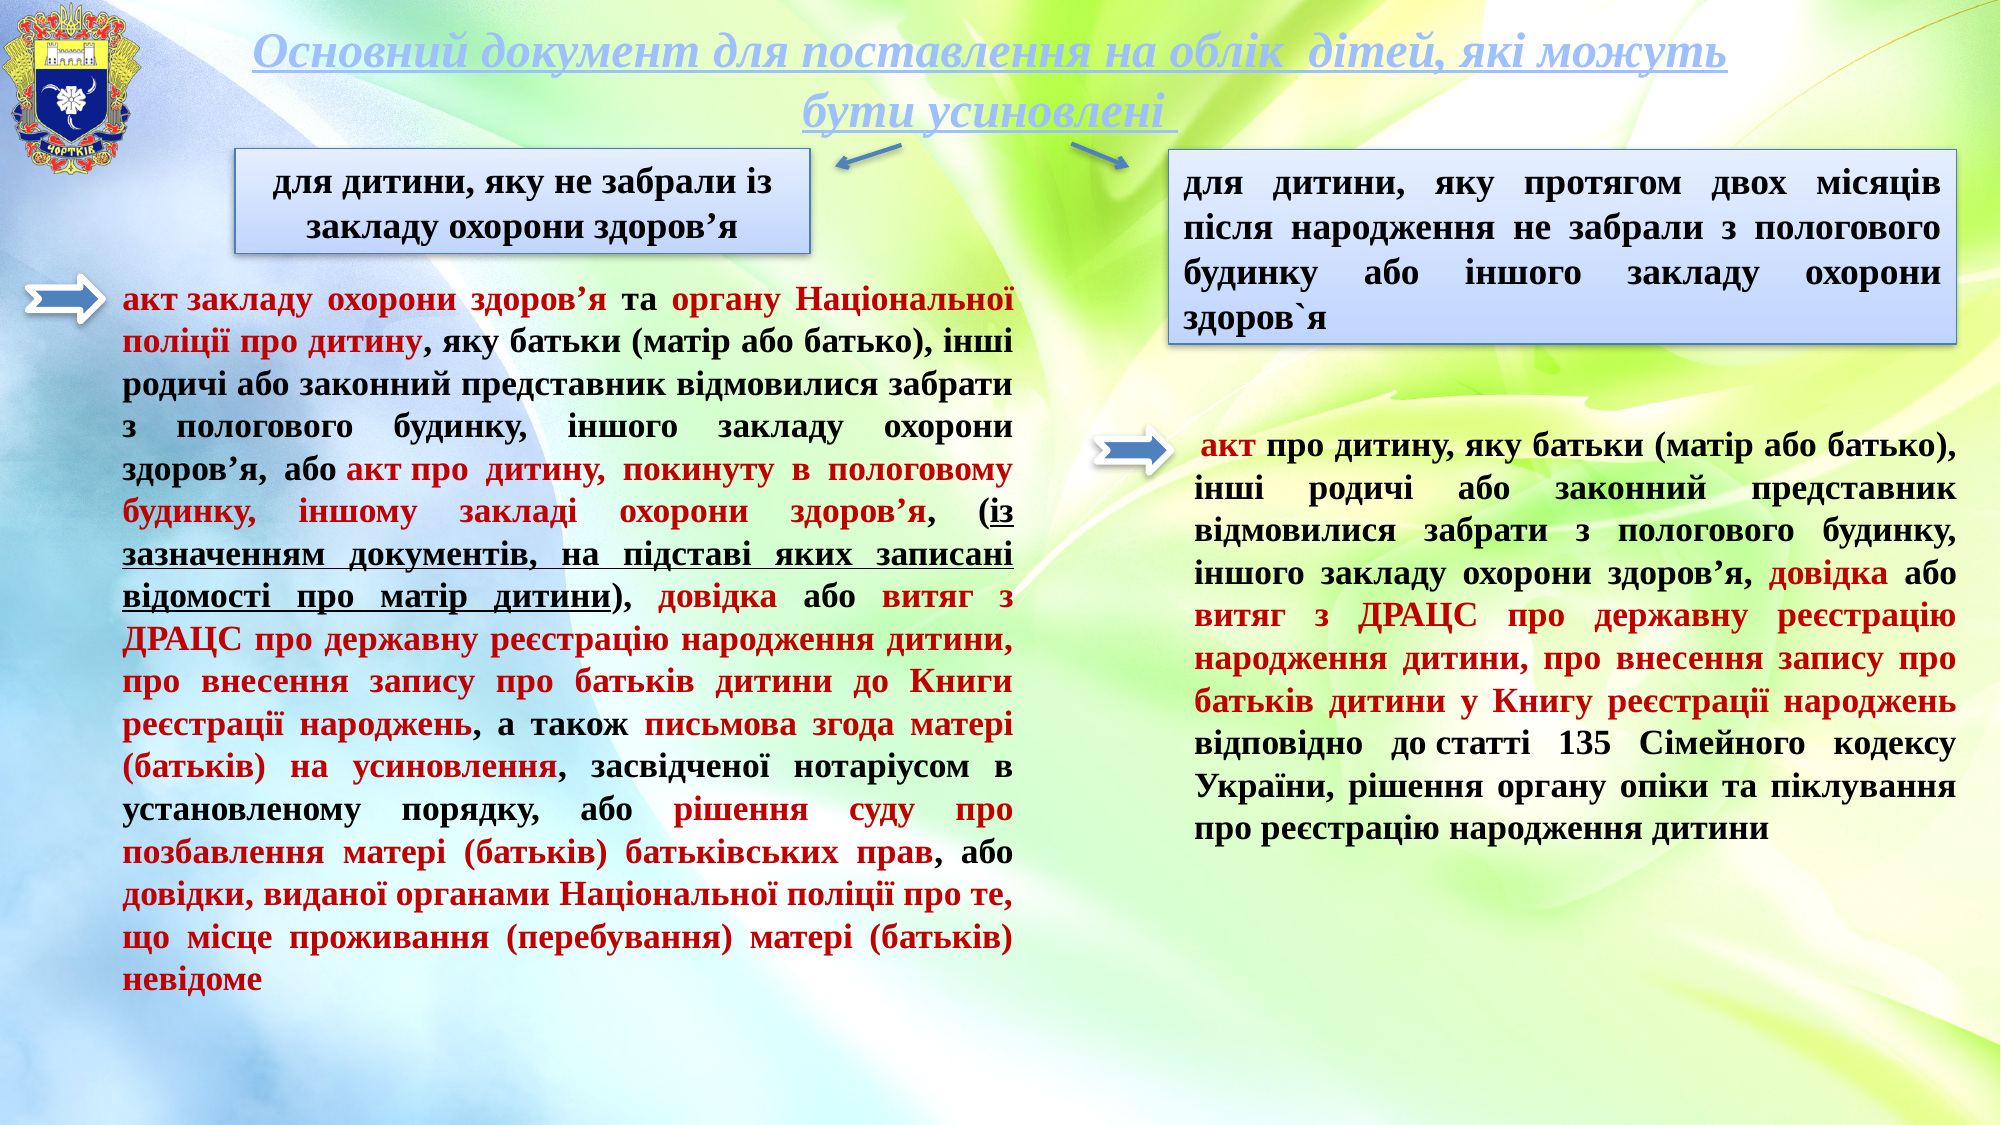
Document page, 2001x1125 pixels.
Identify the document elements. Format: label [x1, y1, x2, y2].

text_box [834, 144, 902, 167]
picture [0, 0, 2000, 1125]
text_box [1071, 143, 1130, 168]
